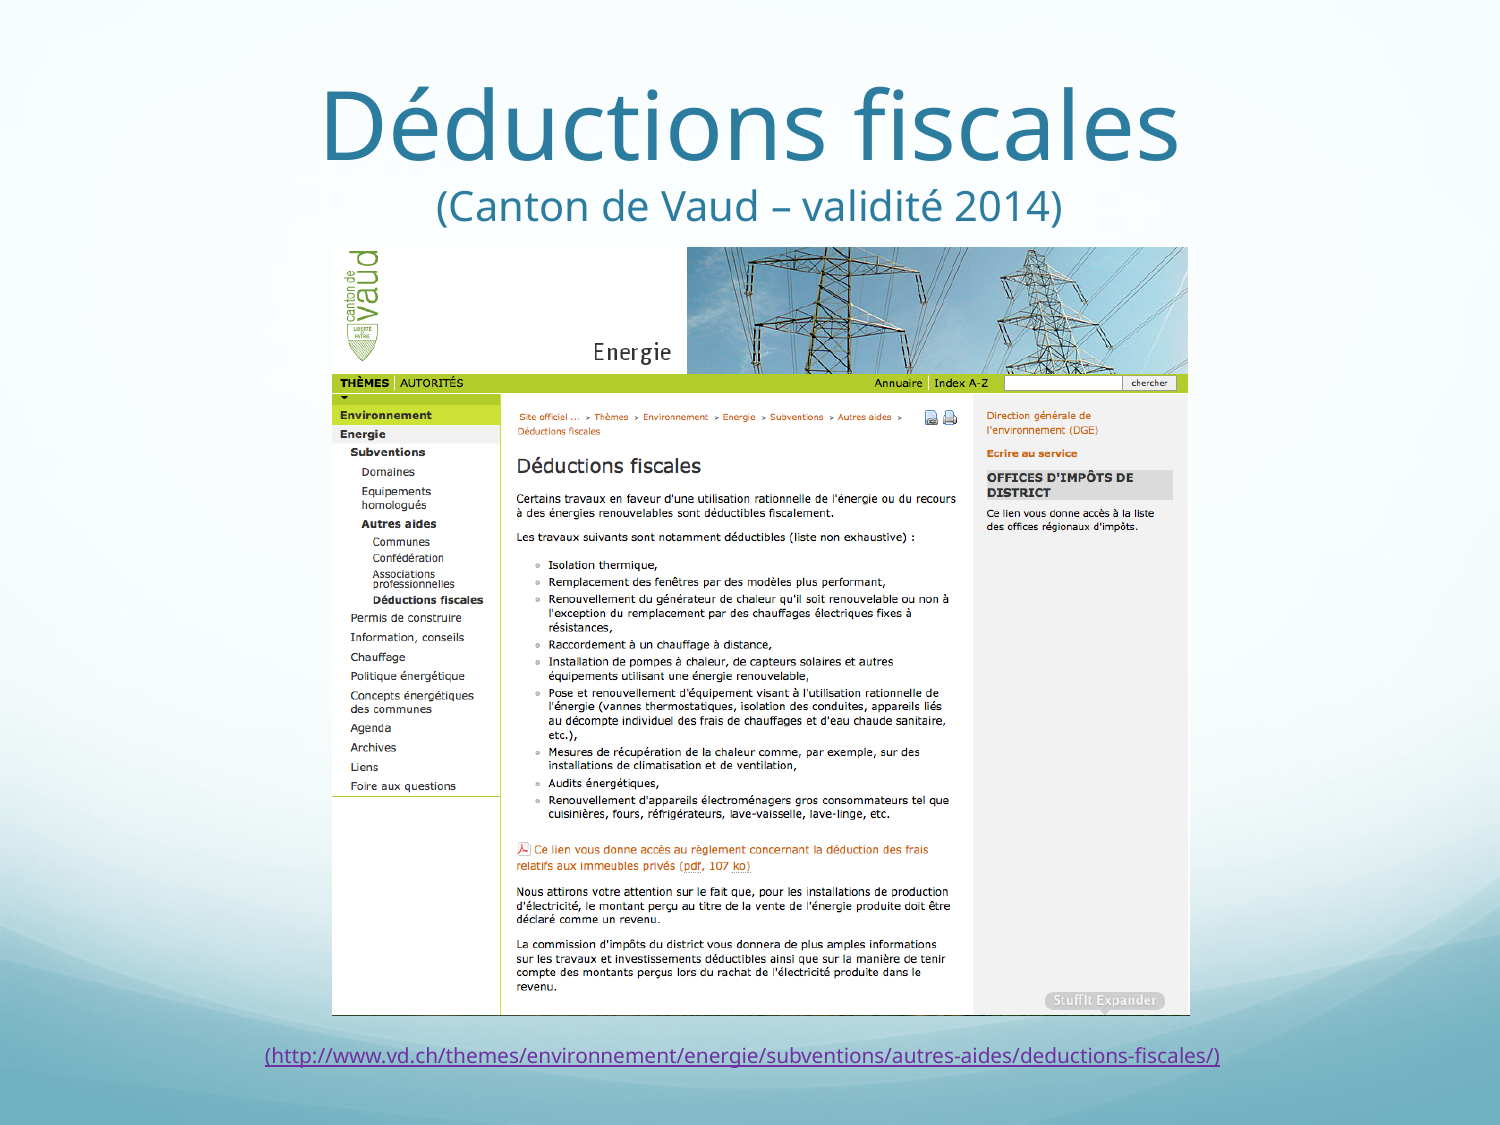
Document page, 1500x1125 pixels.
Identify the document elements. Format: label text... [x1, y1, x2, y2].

picture [332, 247, 1190, 1016]
text_box (http://www.vd.ch/themes/environnement/energie/subventions/autres-aides/deductions-fiscales/) [250, 1035, 1310, 1079]
title Déductions fiscales (Canton de Vaud – validité 2014) [90, 17, 1410, 237]
